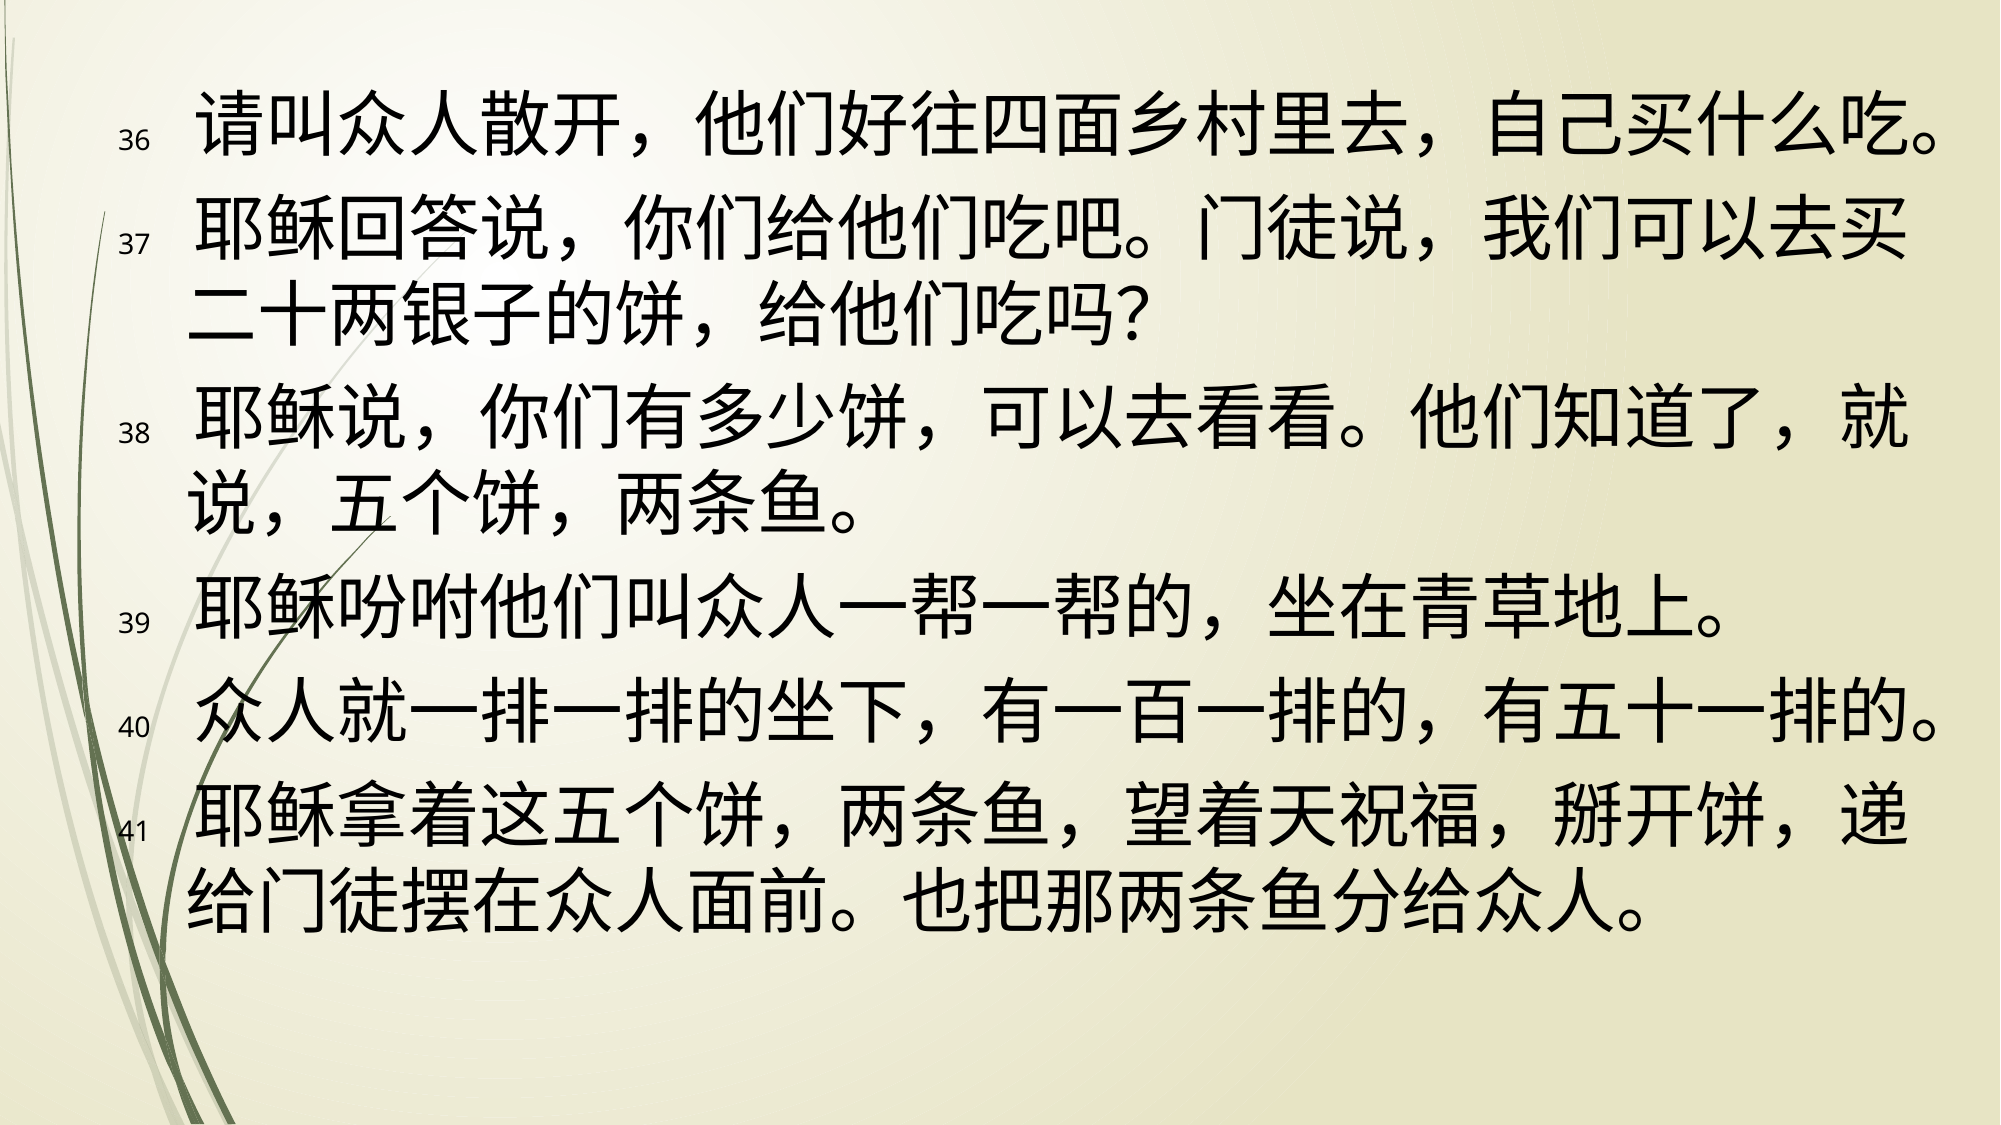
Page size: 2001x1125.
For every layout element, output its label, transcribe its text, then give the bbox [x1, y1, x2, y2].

list 36 请叫众人散开，他们好往四面乡村里去，自己买什么吃。 37 耶稣回答说，你们给他们吃吧。门徒说，我们可以去买二十两银子的饼，给他们吃吗？ 38 耶稣说，你们有多少饼，可以去看看。他们知道了，就说，五个饼，两条鱼。 39 耶稣吩咐他们叫众人一帮一帮的，坐在青草地上。 40 众人就一排一排的坐下，有一百一排的，有五十一排的。 41 耶稣拿着这五个饼，两条鱼，望着天祝福，掰开饼，递给门徒摆在众人面前。也把那两条鱼分给众人。 [103, 71, 1929, 1125]
